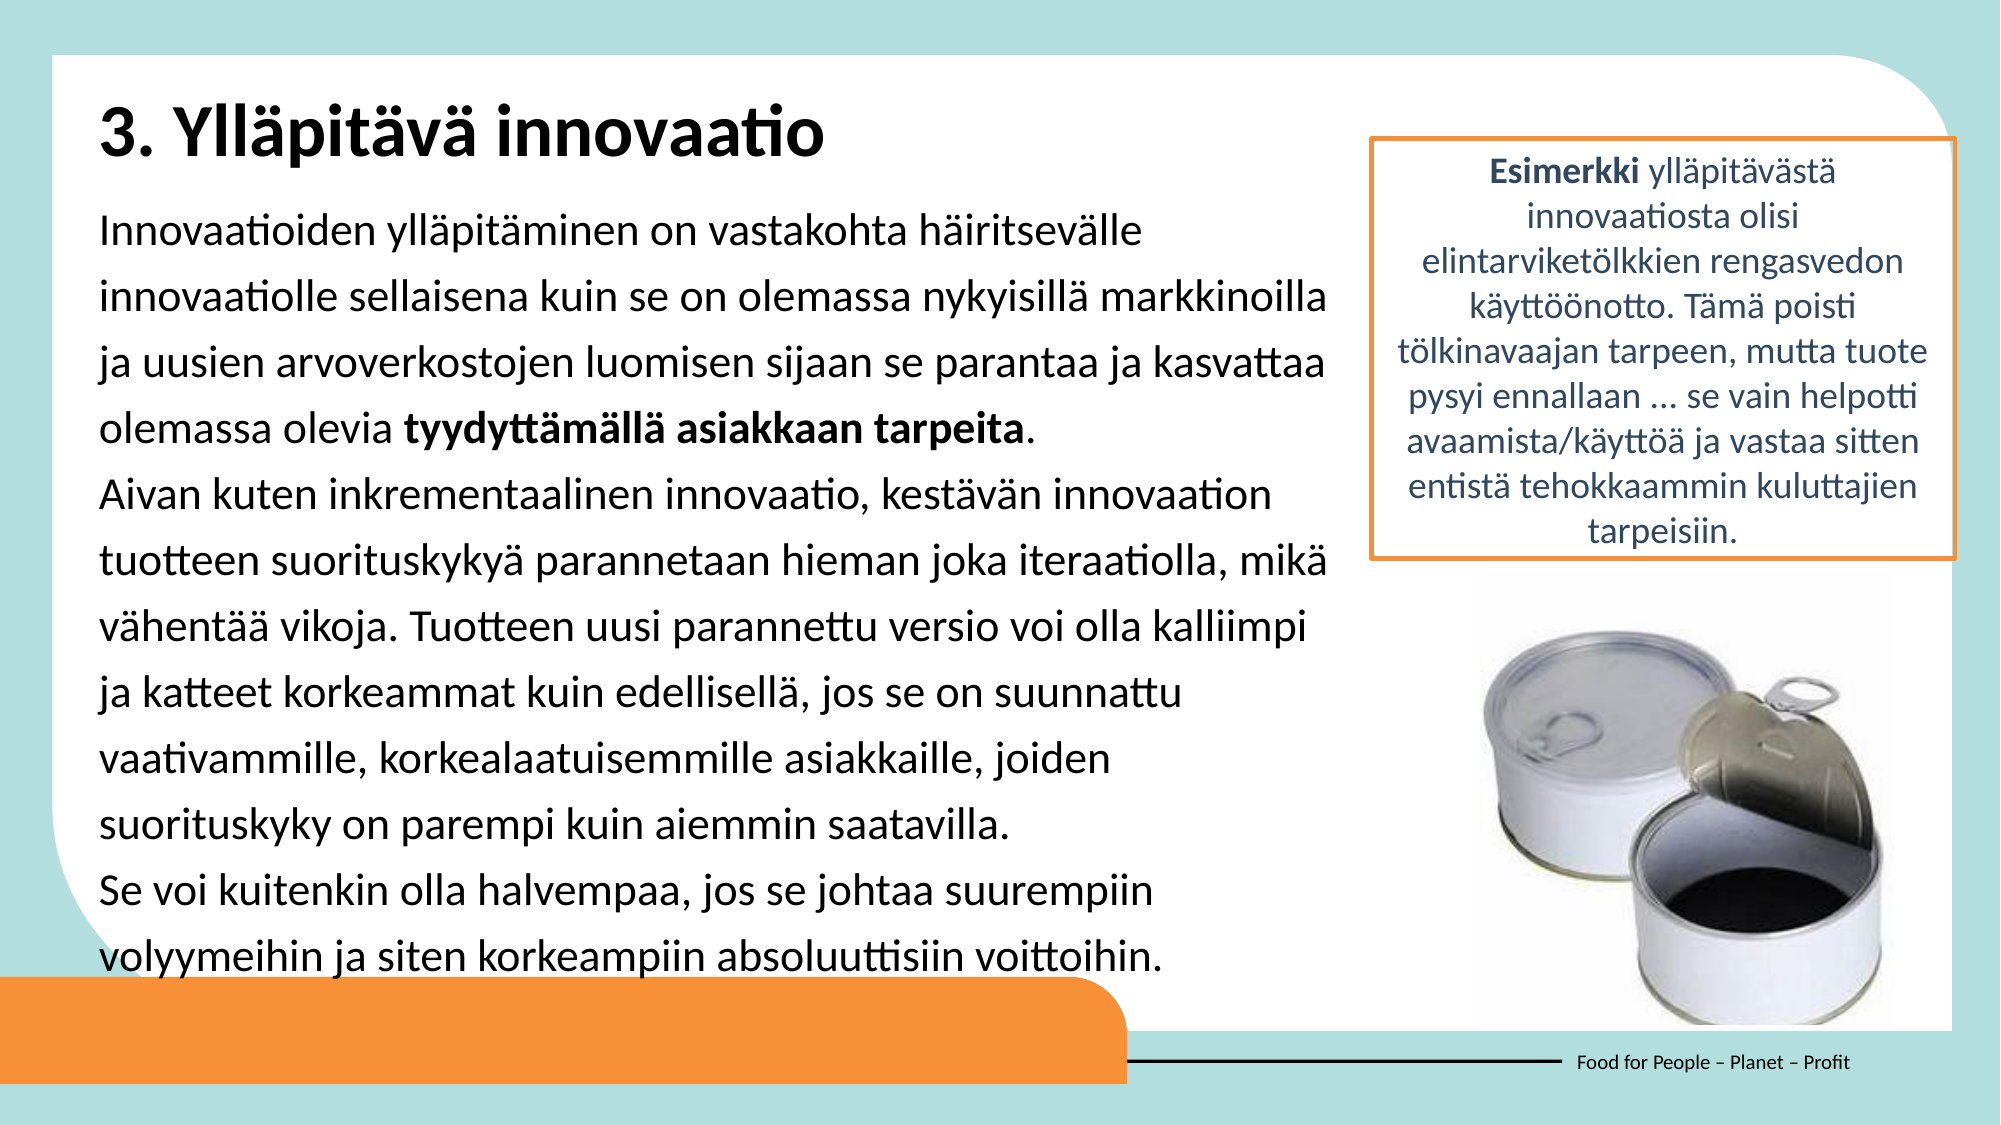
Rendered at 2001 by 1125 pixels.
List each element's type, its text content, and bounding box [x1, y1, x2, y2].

list Innovaatioiden ylläpitäminen on vastakohta häiritsevälle innovaatiolle sellaisena kuin se on olemassa nykyisillä markkinoilla ja uusien arvoverkostojen luomisen sijaan se parantaa ja kasvattaa olemassa olevia tyydyttämällä asiakkaan tarpeita. Aivan kuten inkrementaalinen innovaatio, kestävän innovaation tuotteen suorituskykyä parannetaan hieman joka iteraatiolla, mikä vähentää vikoja. Tuotteen uusi parannettu versio voi olla kalliimpi ja katteet korkeammat kuin edellisellä, jos se on suunnattu vaativammille, korkealaatuisemmille asiakkaille, joiden suorituskyky on parempi kuin aiemmin saatavilla. Se voi kuitenkin olla halvempaa, jos se johtaa suurempiin volyymeihin ja siten korkeampiin absoluuttisiin voittoihin. [84, 217, 1348, 814]
picture [1479, 574, 1896, 1025]
list 3. Ylläpitävä innovaatio [84, 84, 1823, 217]
text_box Esimerkki ylläpitävästä innovaatiosta olisi elintarviketölkkien rengasvedon käyttöönotto. Tämä poisti tölkinavaajan tarpeen, mutta tuote pysyi ennallaan ... se vain helpotti avaamista/käyttöä ja vastaa sitten entistä tehokkaammin kuluttajien tarpeisiin. [1371, 138, 1956, 559]
